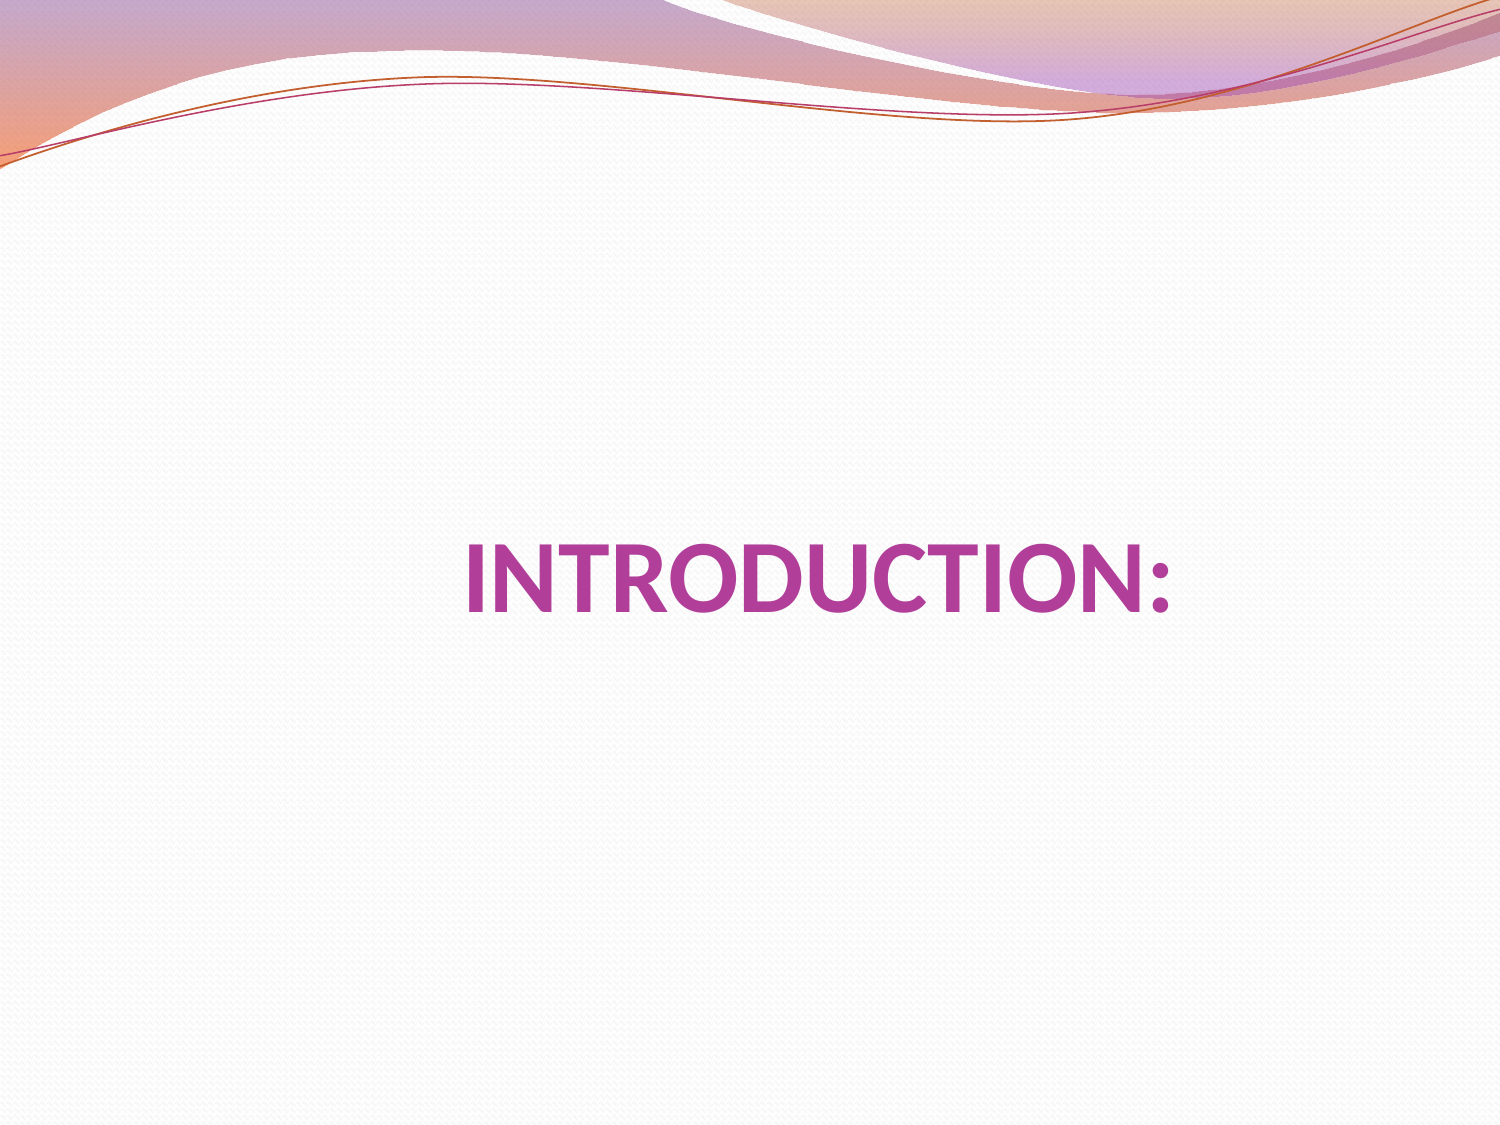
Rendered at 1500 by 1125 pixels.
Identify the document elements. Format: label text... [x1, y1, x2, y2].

title INTRODUCTION: [137, 445, 1500, 633]
